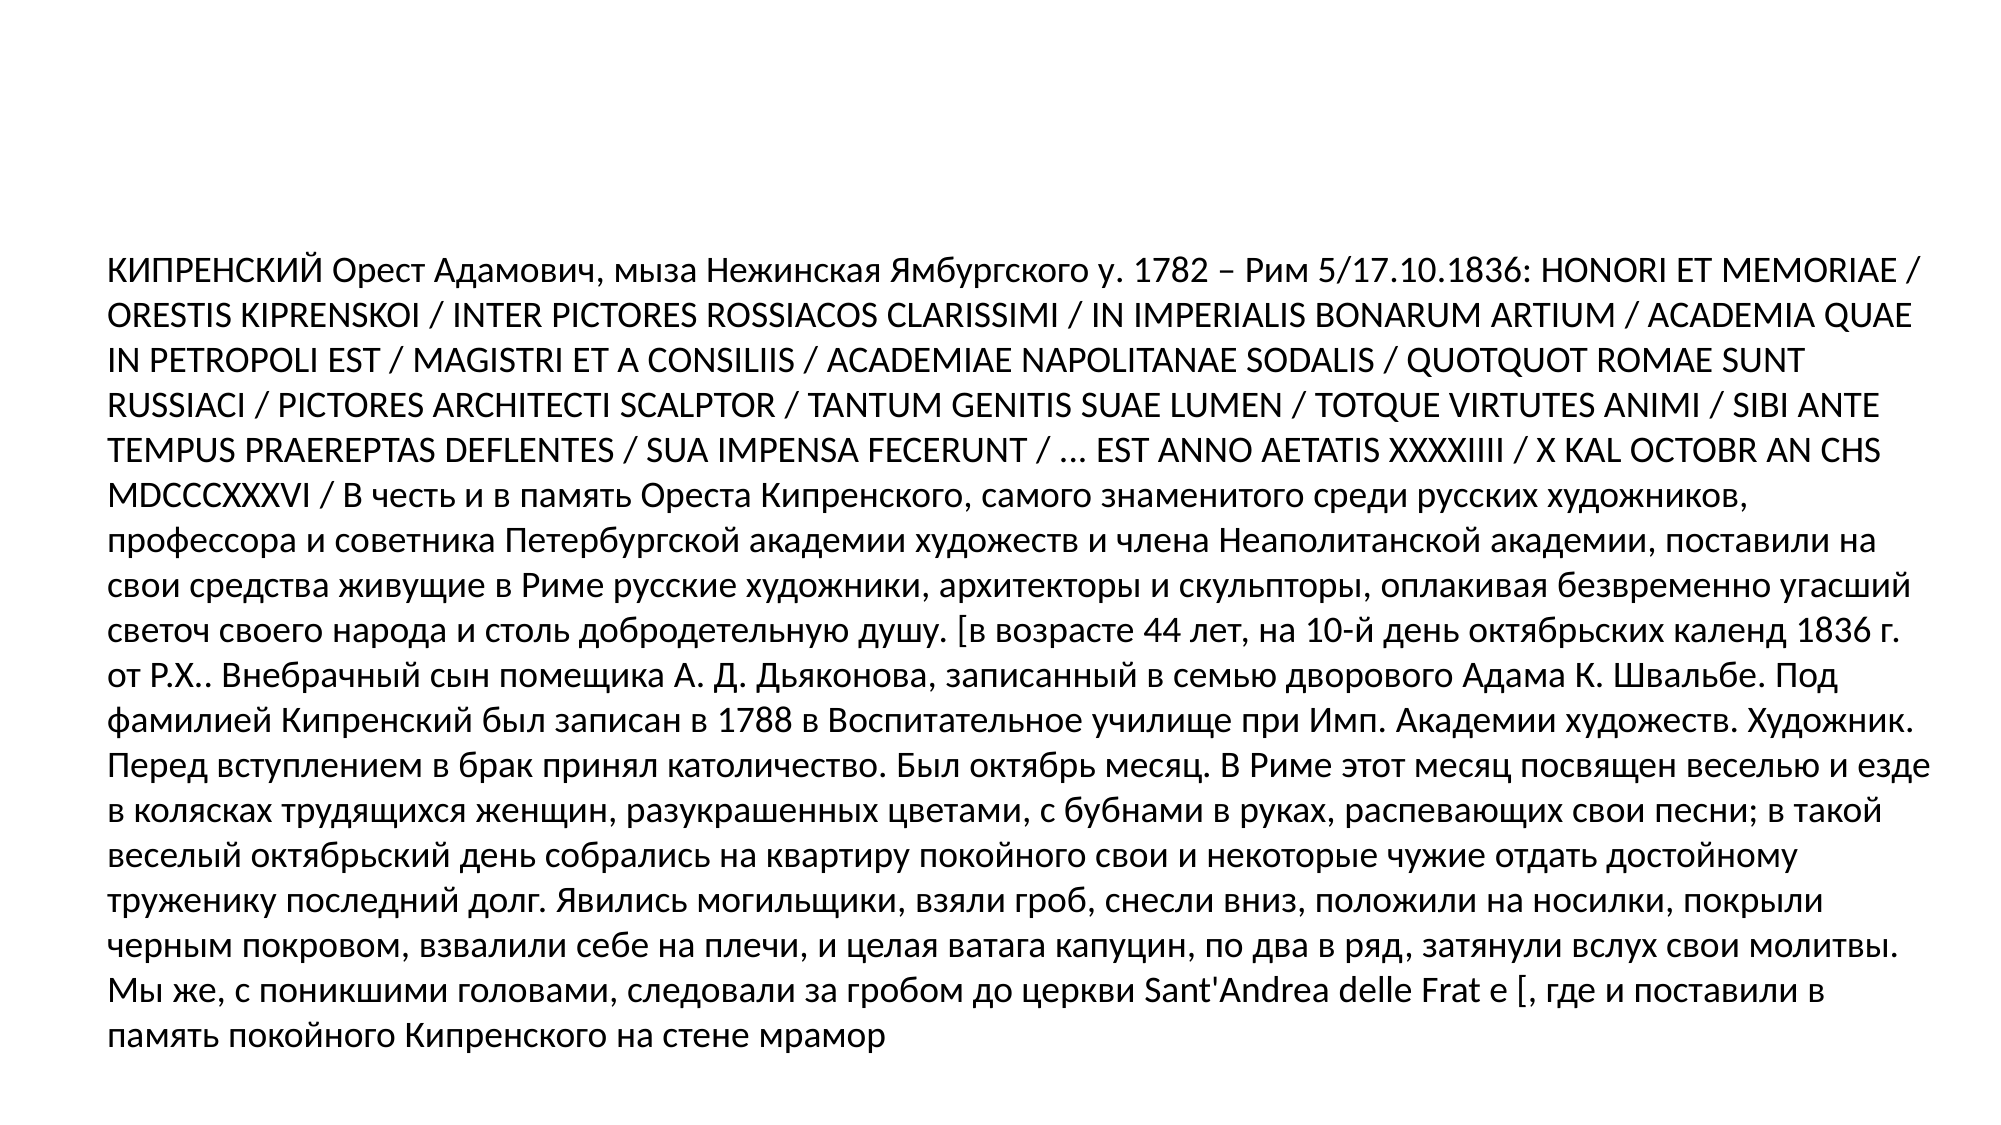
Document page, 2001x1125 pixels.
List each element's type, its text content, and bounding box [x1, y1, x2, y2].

text_box КИПРЕНСКИЙ Орест Адамович, мыза Нежинская Ямбургского у. 1782 – Рим 5/17.10.1836: HONORI ET MEMORIAE / ORESTIS KIPRENSKOI / INTER PICTORES ROSSIACOS CLARISSIMI / IN IMPERIALIS BONARUM ARTIUM / ACADEMIA QUAE IN PETROPOLI EST / MAGISTRI ET A CONSILIIS / ACADEMIAE NAPOLITANAE SODALIS / QUOTQUOT ROMAE SUNT RUSSIACI / PICTORES ARCHITECTI SCALPTOR / TANTUM GENITIS SUAE LUMEN / TOTQUE VIRTUTES ANIMI / SIBI ANTE TEMPUS PRAEREPTAS DEFLENTES / SUA IMPENSA FECERUNT / ... EST ANNO AETATIS XXXXIIII / X KAL OCTOBR AN CHS MDCCCXXXVI / В честь и в память Ореста Кипренского, самого знаменитого среди русских художников, профессора и советника Петербургской академии художеств и члена Неаполитанской академии, поставили на свои средства живущие в Риме русские художники, архитекторы и скульпторы, оплакивая безвременно угасший светоч своего народа и столь добродетельную душу. [в возрасте 44 лет, на 10-й день октябрьских календ 1836 г. от Р.Х.. Внебрачный сын помещика А. Д. Дьяконова, записанный в семью дворового Адама К. Швальбе. Под фамилией Кипренский был записан в 1788 в Воспитательное училище при Имп. Академии художеств. Художник. Перед вступлением в брак принял католичество. Был октябрь месяц. В Риме этот месяц посвящен веселью и езде в колясках трудящихся женщин, разукрашенных цветами, с бубнами в руках, распевающих свои песни; в такой веселый октябрьский день собрались на квартиру покойного свои и некоторые чужие отдать достойному труженику последний долг. Явились могильщики, взяли гроб, снесли вниз, положили на носилки, покрыли черным покровом, взвалили себе на плечи, и целая ватага капуцин, по два в ряд, затянули вслух свои молитвы. Мы же, с поникшими головами, следовали за гробом до церкви Sant'Andrea delle Frat e [, где и поставили в память покойного Кипренского на стене мрамор [92, 237, 1957, 1062]
